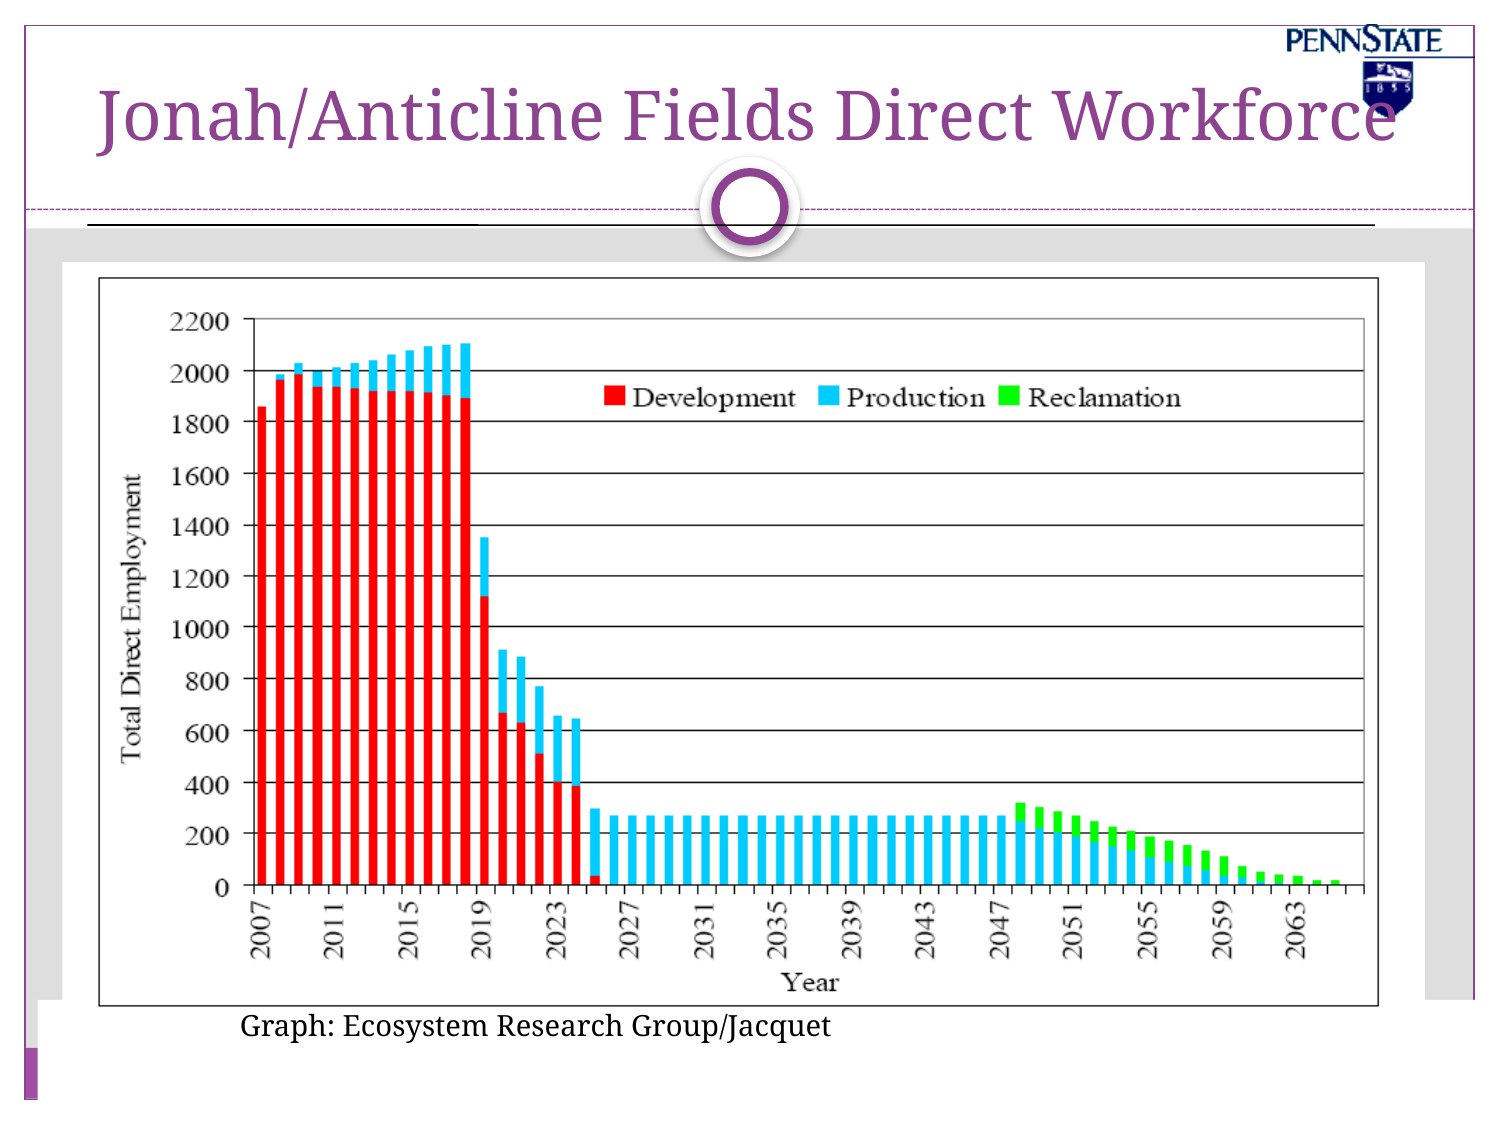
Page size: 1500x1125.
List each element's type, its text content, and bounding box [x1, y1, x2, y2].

picture [1287, 24, 1475, 119]
title Jonah/Anticline Fields Direct Workforce [49, 37, 1450, 162]
picture [62, 262, 1426, 1017]
text_box [37, 999, 1500, 1125]
text_box Graph: Ecosystem Research Group/Jacquet [225, 1027, 1303, 1050]
